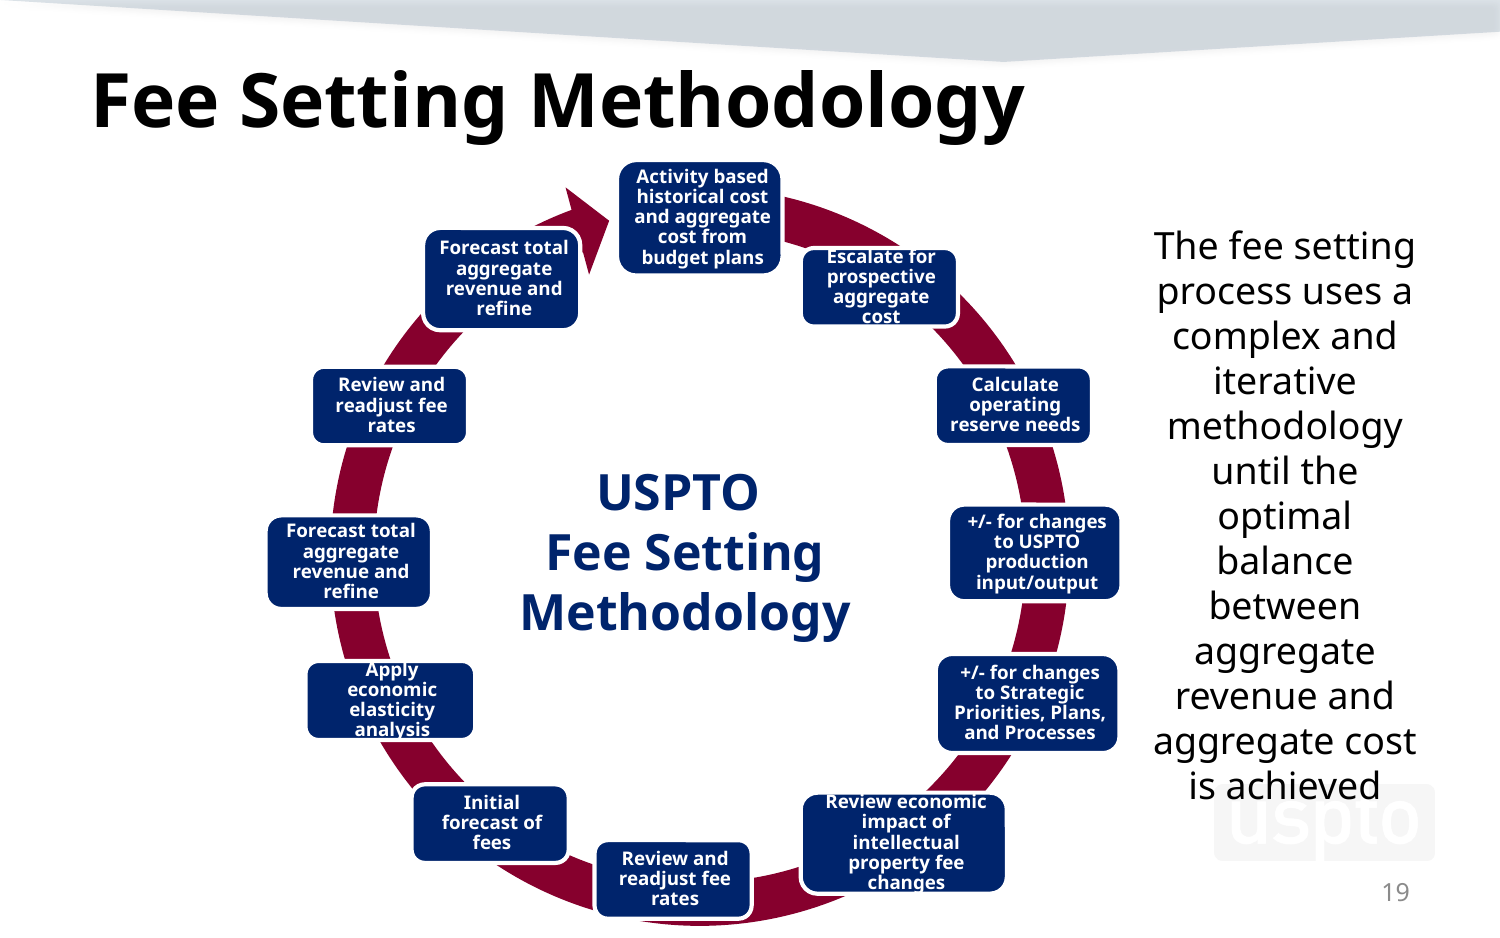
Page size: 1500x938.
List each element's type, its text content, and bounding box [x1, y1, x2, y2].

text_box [56, 168, 1348, 919]
title Fee Setting Methodology [75, 44, 1425, 190]
text_box The fee setting process uses a complex and iterative methodology until the optimal balance between aggregate revenue and aggregate cost is achieved [1351, 214, 1439, 552]
slide_number 19 [1351, 868, 1425, 919]
